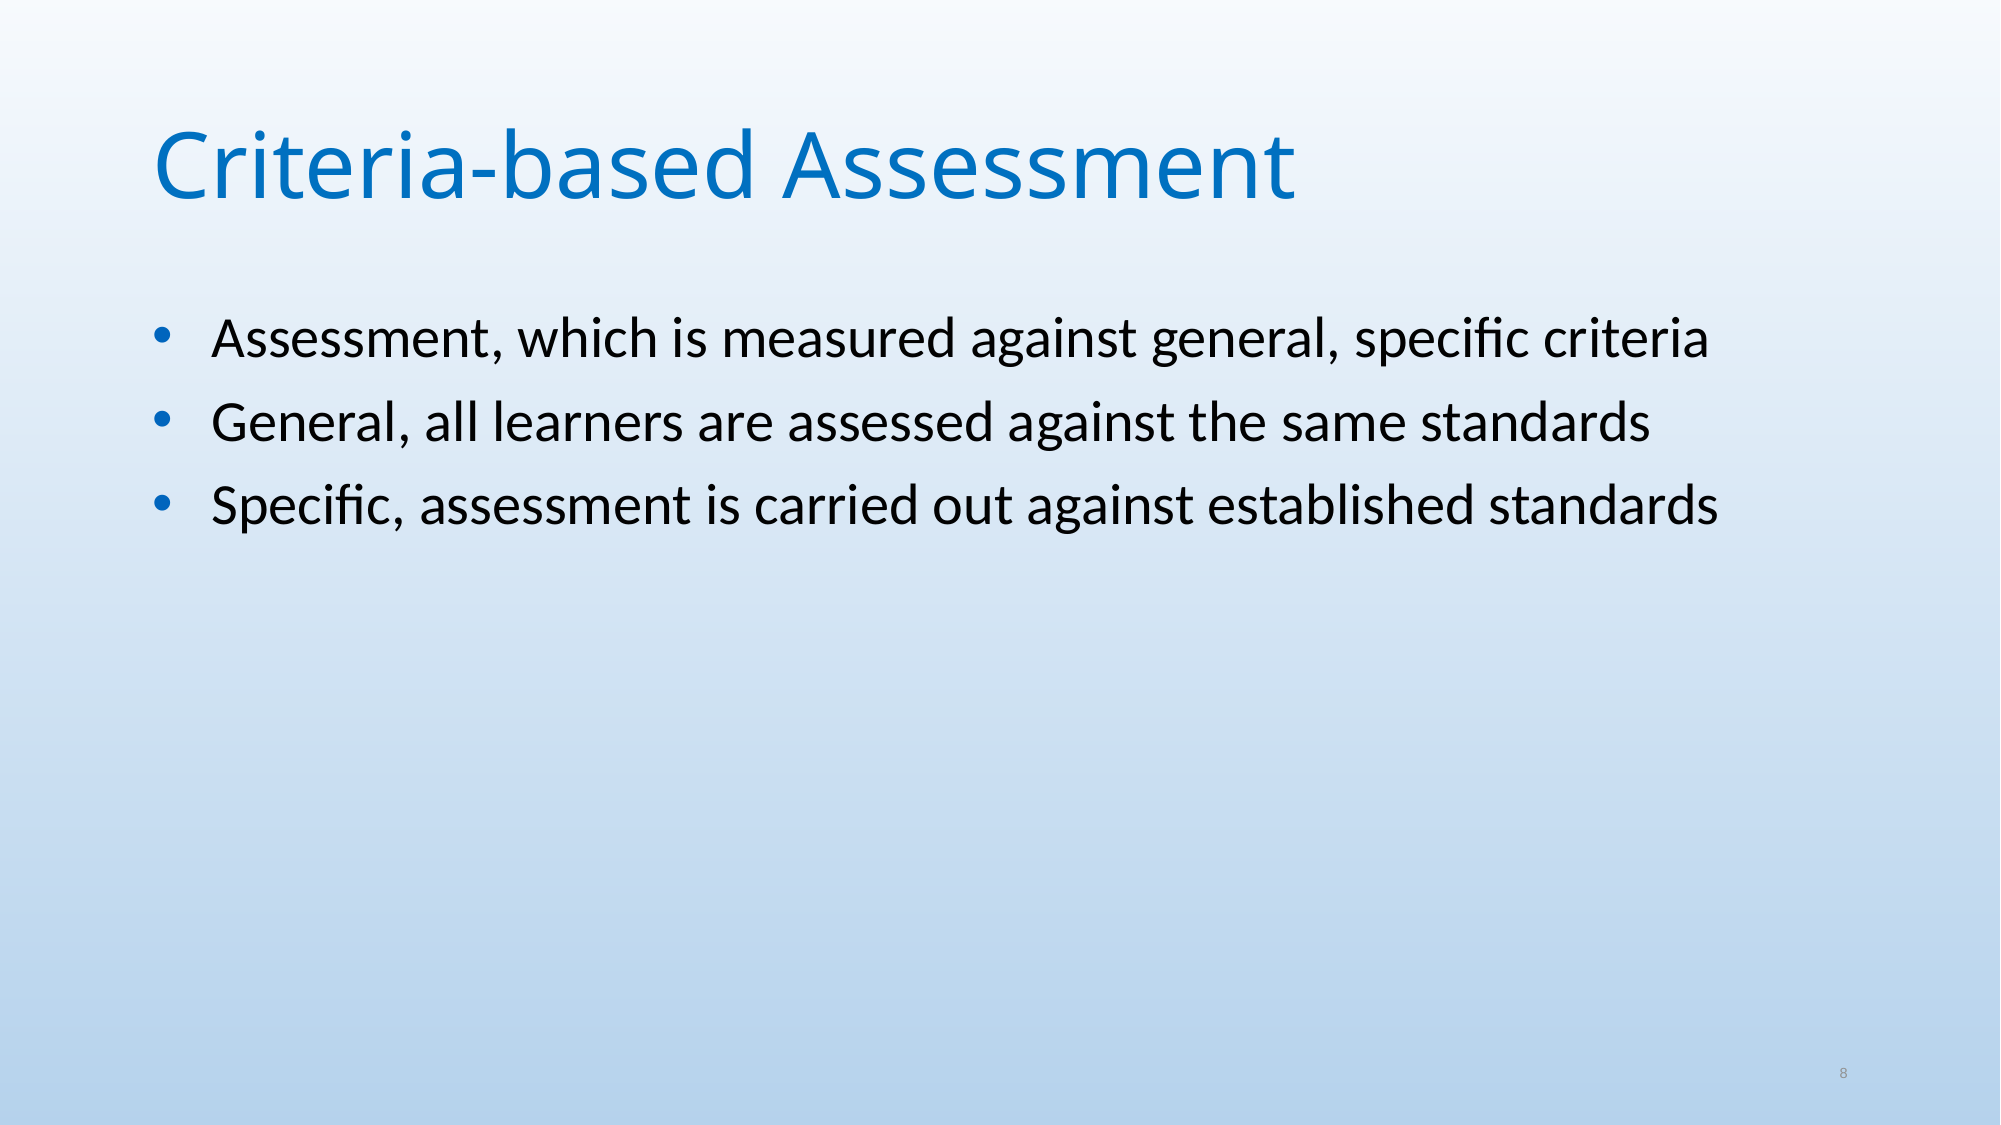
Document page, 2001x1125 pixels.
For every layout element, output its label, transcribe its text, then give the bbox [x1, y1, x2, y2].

slide_number 8 [1412, 1042, 1863, 1103]
title Criteria-based Assessment [137, 59, 1863, 278]
list Assessment, which is measured against general, specific criteria General, all learners are assessed against the same standards Specific, assessment is carried out against established standards [137, 299, 1863, 1014]
